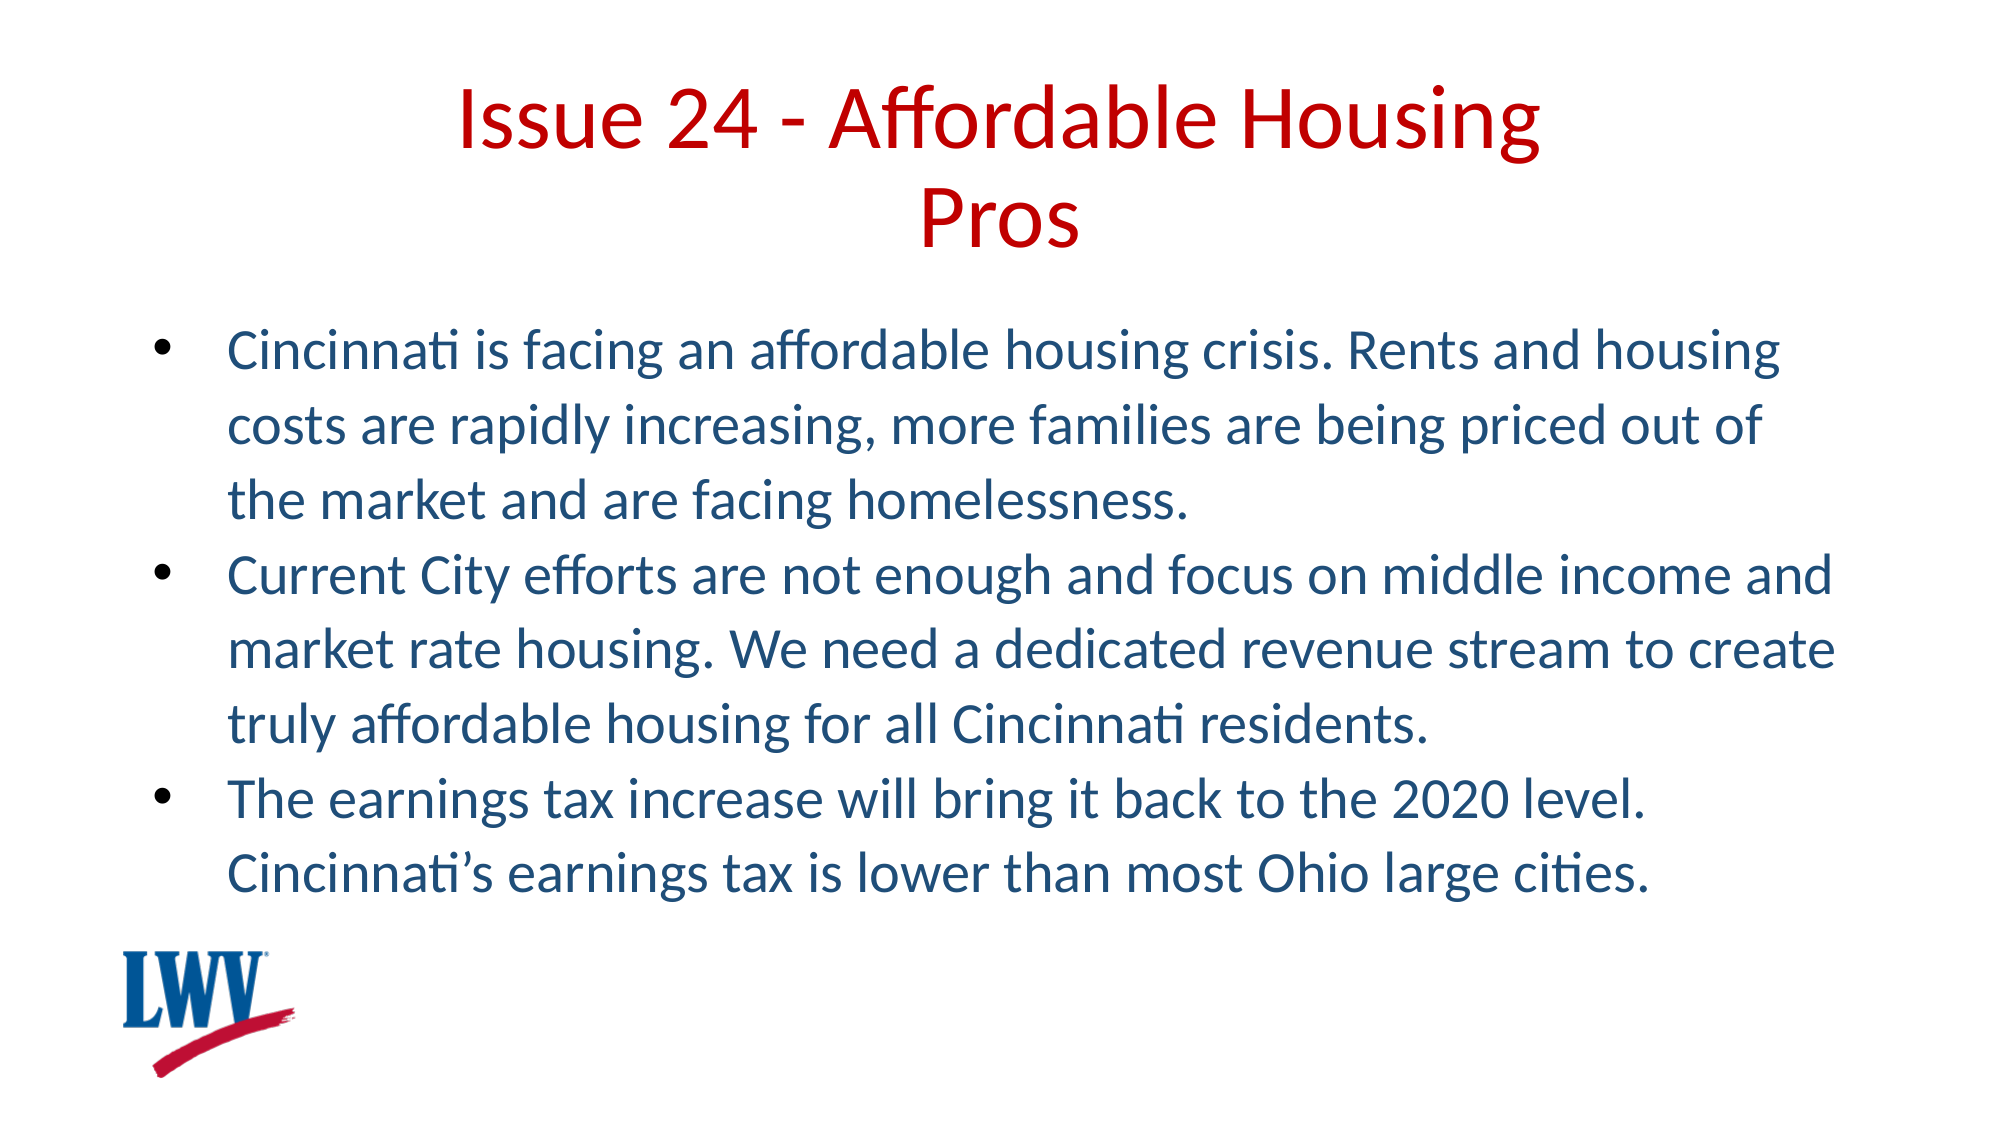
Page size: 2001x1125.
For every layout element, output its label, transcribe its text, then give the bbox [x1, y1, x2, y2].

list Cincinnati is facing an affordable housing crisis. Rents and housing costs are rapidly increasing, more families are being priced out of the market and are facing homelessness. Current City efforts are not enough and focus on middle income and market rate housing. We need a dedicated revenue stream to create truly affordable housing for all Cincinnati residents. The earnings tax increase will bring it back to the 2020 level. Cincinnati’s earnings tax is lower than most Ohio large cities. [137, 299, 1863, 1014]
picture [114, 942, 302, 1085]
title Issue 24 - Affordable Housing Pros [137, 59, 1863, 278]
